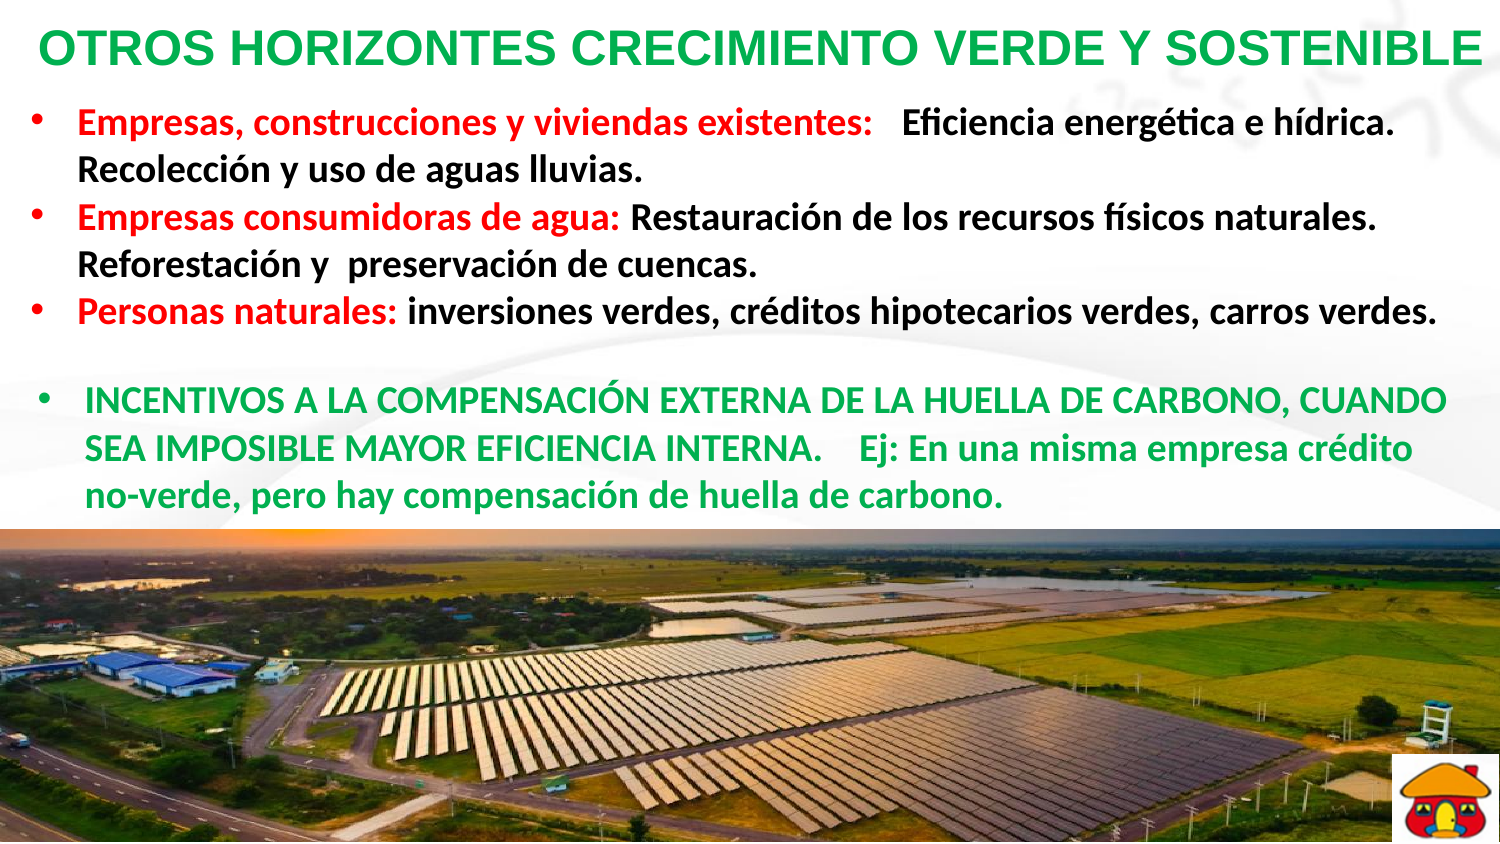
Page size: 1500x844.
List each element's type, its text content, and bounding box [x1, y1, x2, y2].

picture [0, 0, 1500, 844]
title OTROS HORIZONTES CRECIMIENTO VERDE Y SOSTENIBLE [22, 7, 1500, 79]
text_box Empresas, construcciones y viviendas existentes: Eficiencia energética e hídrica. Recolección y uso de aguas lluvias. Empresas consumidoras de agua: Restauración de los recursos físicos naturales. Reforestación y preservación de cuencas. Personas naturales: inversiones verdes, créditos hipotecarios verdes, carros verdes. [15, 88, 1477, 341]
text_box INCENTIVOS A LA COMPENSACIÓN EXTERNA DE LA HUELLA DE CARBONO, CUANDO SEA IMPOSIBLE MAYOR EFICIENCIA INTERNA. Ej: En una misma empresa crédito no-verde, pero hay compensación de huella de carbono. [22, 367, 1485, 525]
